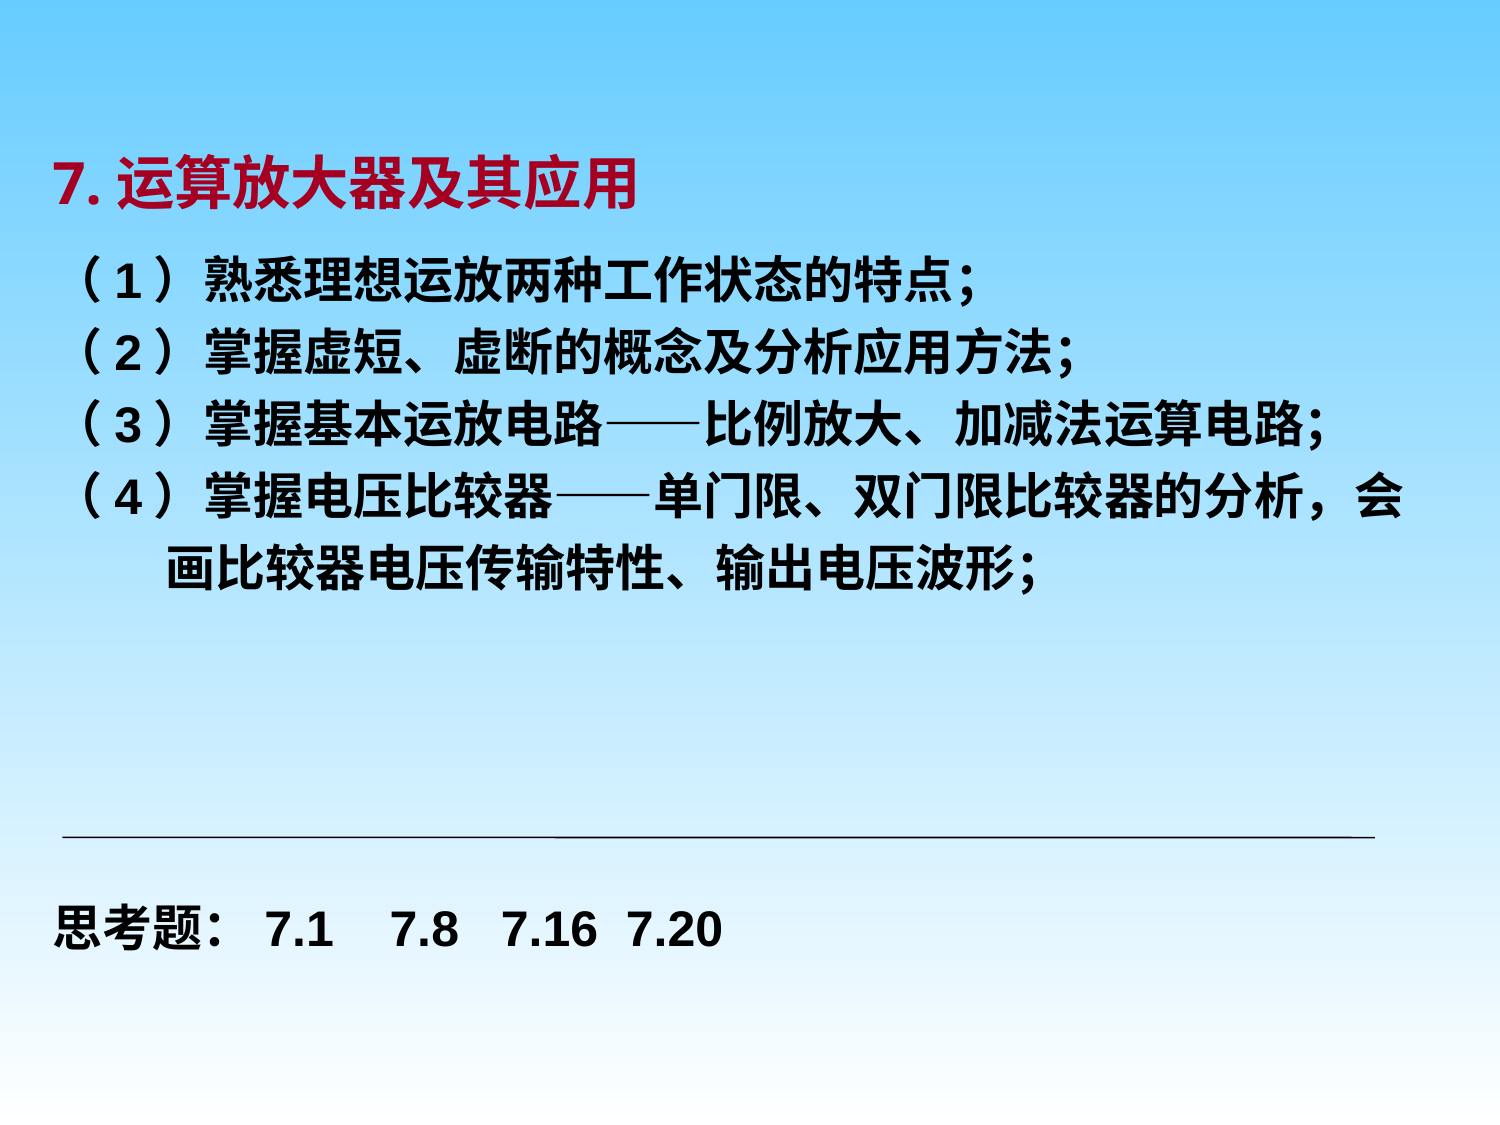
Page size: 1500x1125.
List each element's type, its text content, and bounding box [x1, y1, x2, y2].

text_box 7.运算放大器及其应用 （1）熟悉理想运放两种工作状态的特点； （2）掌握虚短、虚断的概念及分析应用方法； （3）掌握基本运放电路——比例放大、加减法运算电路； （4）掌握电压比较器——单门限、双门限比较器的分析，会 画比较器电压传输特性、输出电压波形； 思考题：7.1 7.8 7.16 7.20 [37, 124, 1445, 964]
